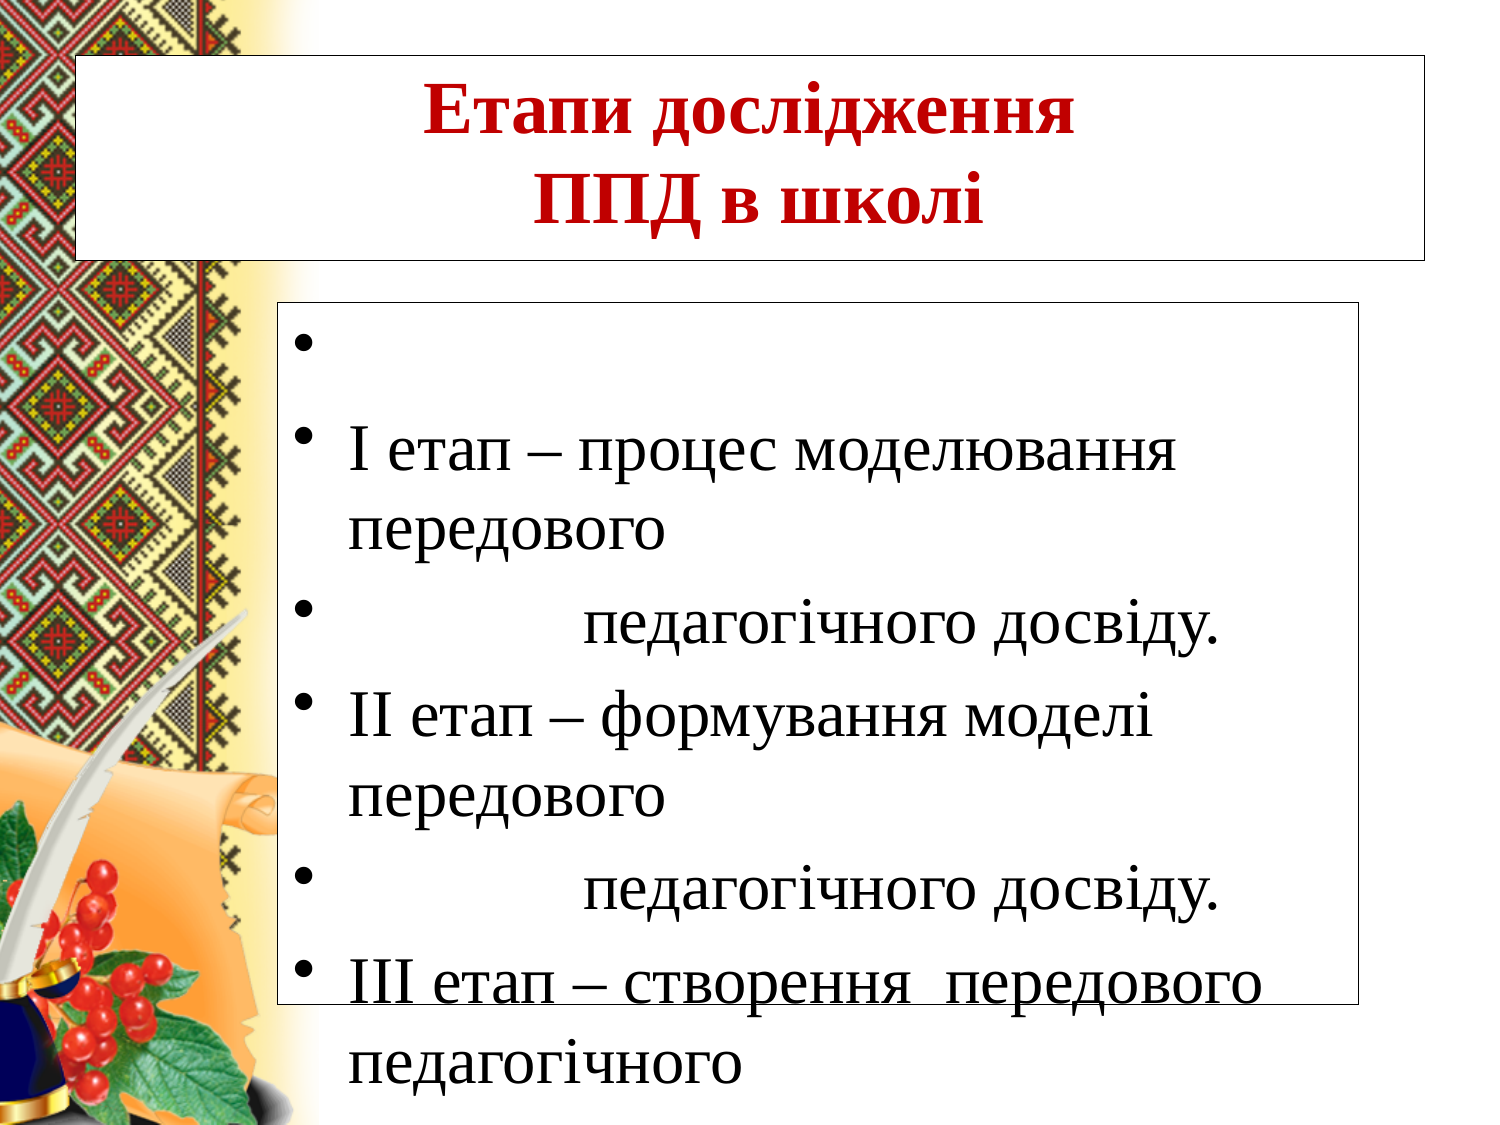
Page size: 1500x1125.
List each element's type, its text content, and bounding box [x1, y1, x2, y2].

picture [0, 0, 319, 1125]
list І етап – процес моделювання передового педагогічного досвіду. ІІ етап – формування моделі передового педагогічного досвіду. ІІІ етап – створення передового педагогічного досвіду. ІY етап – впровадження в педагогічну практику створеного ППД. [319, 302, 1359, 1005]
title Етапи дослідження ППД в школі [319, 55, 1425, 261]
